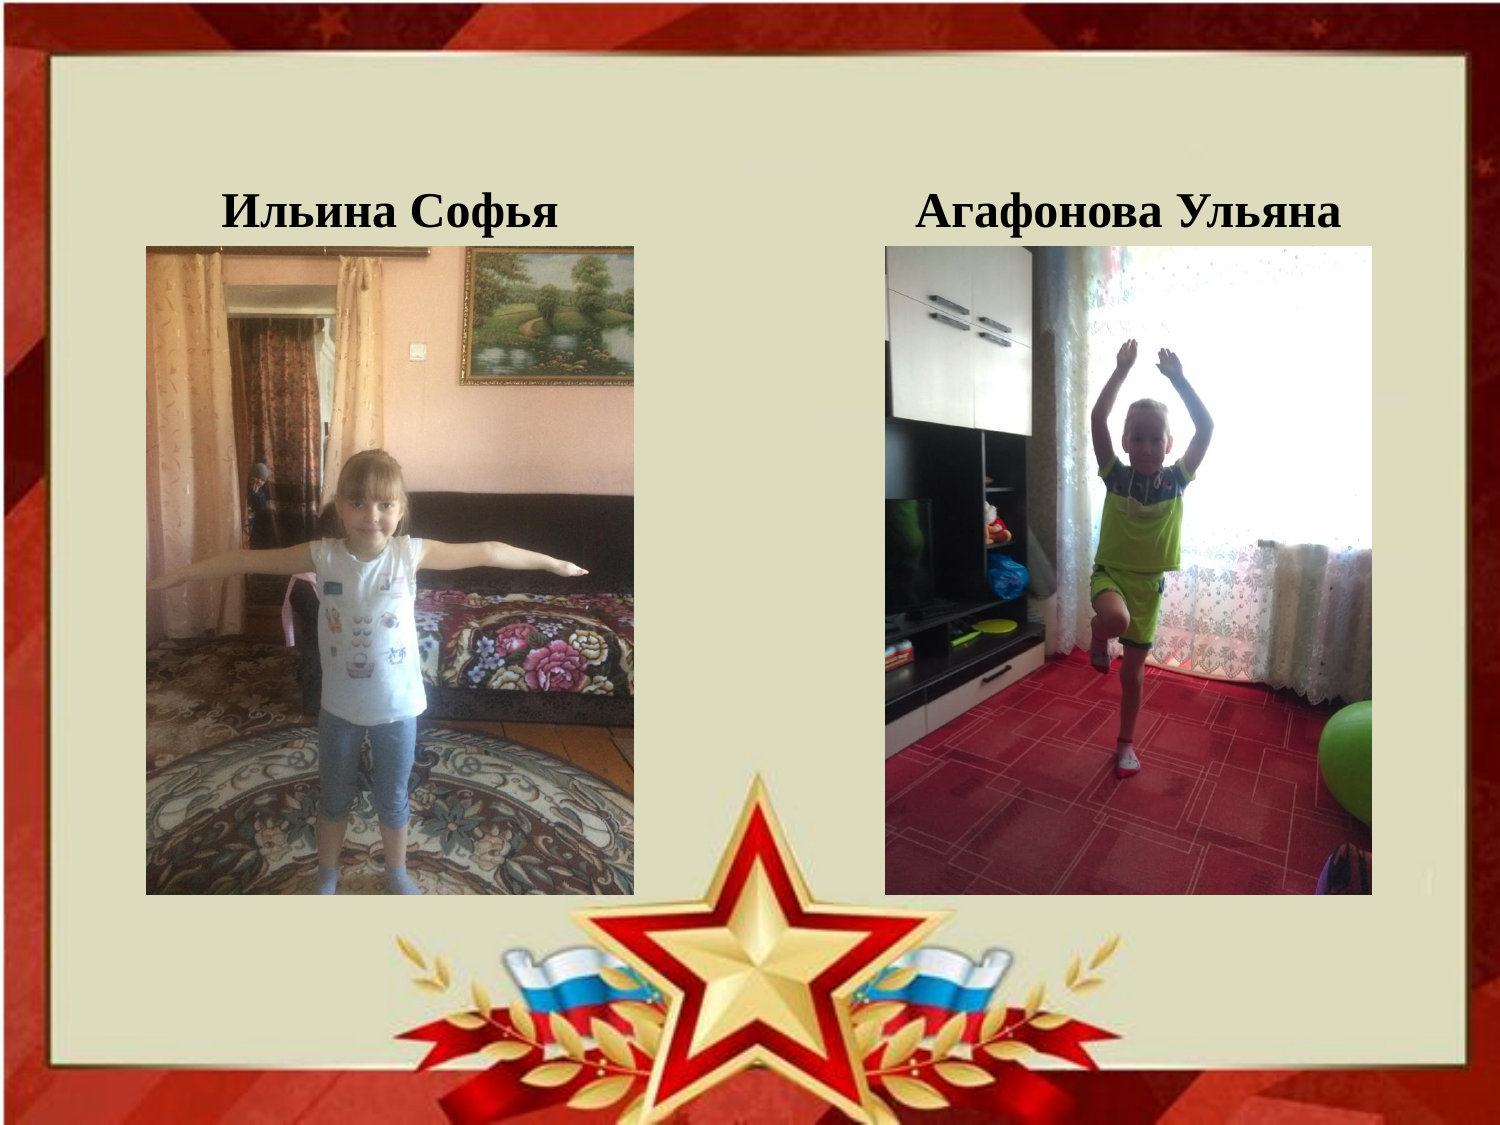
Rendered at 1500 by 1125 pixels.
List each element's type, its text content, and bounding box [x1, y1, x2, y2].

list Ильина Софья [58, 140, 722, 246]
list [884, 245, 1372, 895]
list Агафонова Ульяна [796, 140, 1460, 246]
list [146, 245, 634, 895]
picture [0, 0, 1500, 1125]
